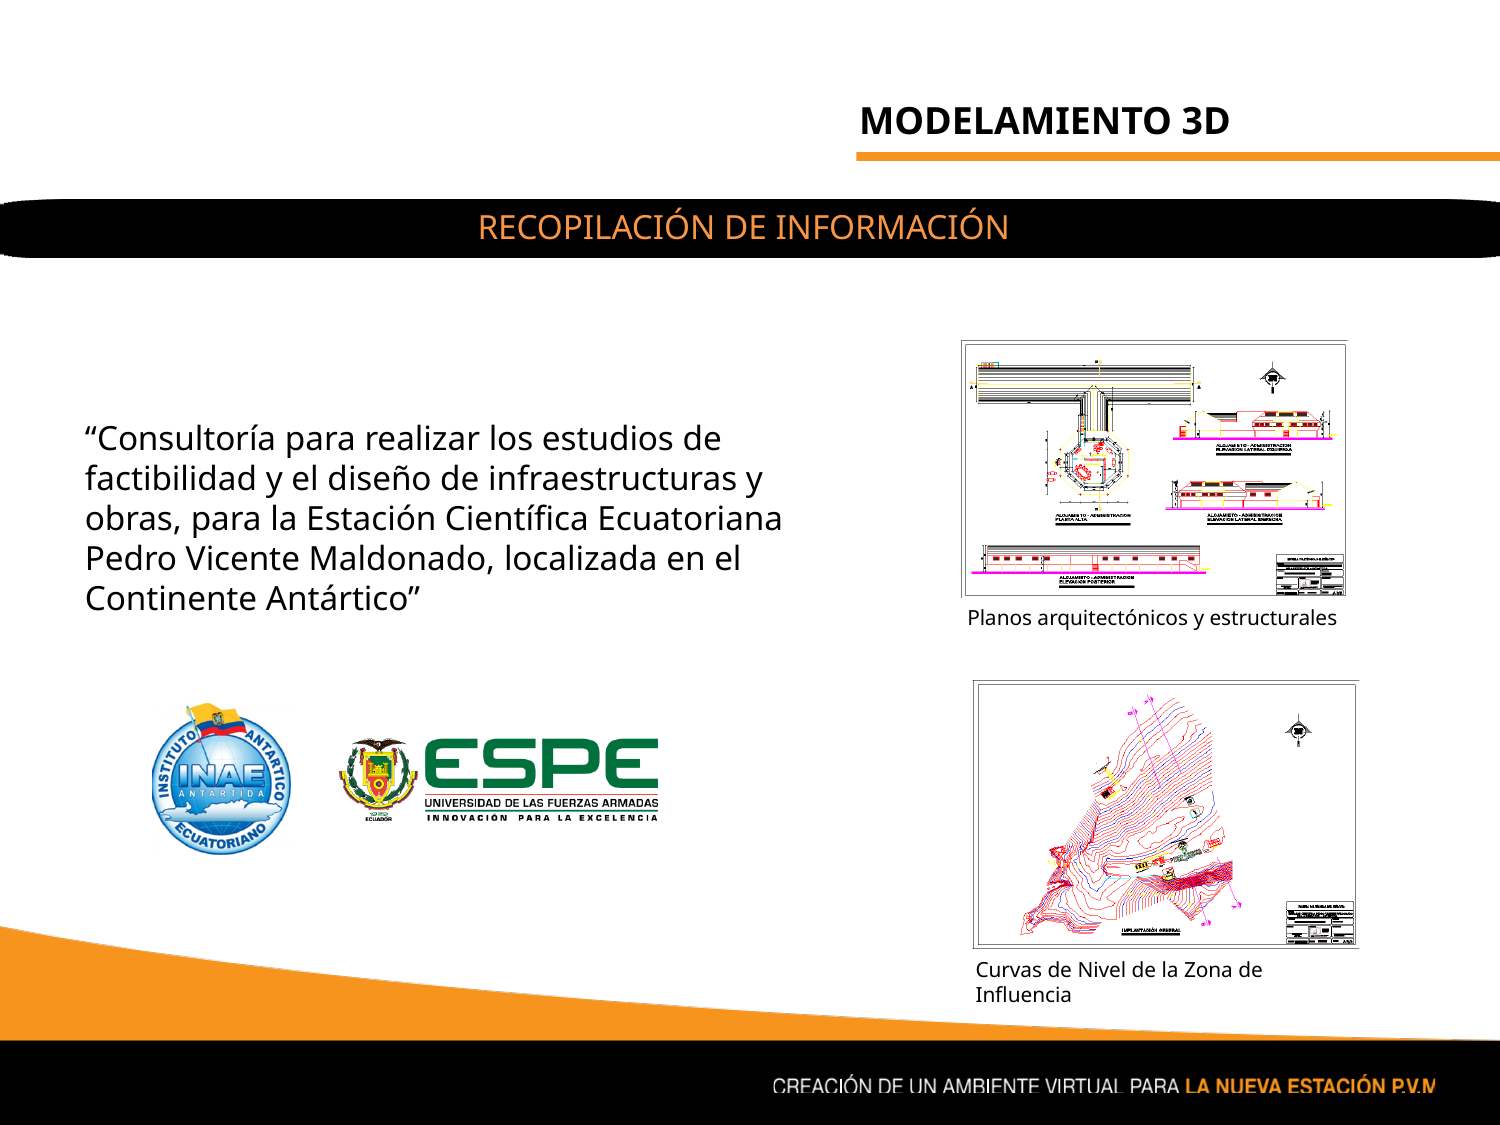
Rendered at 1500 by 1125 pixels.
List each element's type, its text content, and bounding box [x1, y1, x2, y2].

picture [855, 152, 1500, 162]
picture [960, 339, 1348, 598]
picture [0, 198, 1500, 258]
text_box “Consultoría para realizar los estudios de factibilidad y el diseño de infraestructuras y obras, para la Estación Científica Ecuatoriana Pedro Vicente Maldonado, localizada en el Continente Antártico” [70, 410, 833, 625]
text_box MODELAMIENTO 3D [844, 89, 1500, 150]
picture [339, 738, 658, 821]
picture [152, 702, 294, 857]
text_box Planos arquitectónicos y estructurales [952, 597, 1353, 638]
picture [0, 679, 1500, 1125]
